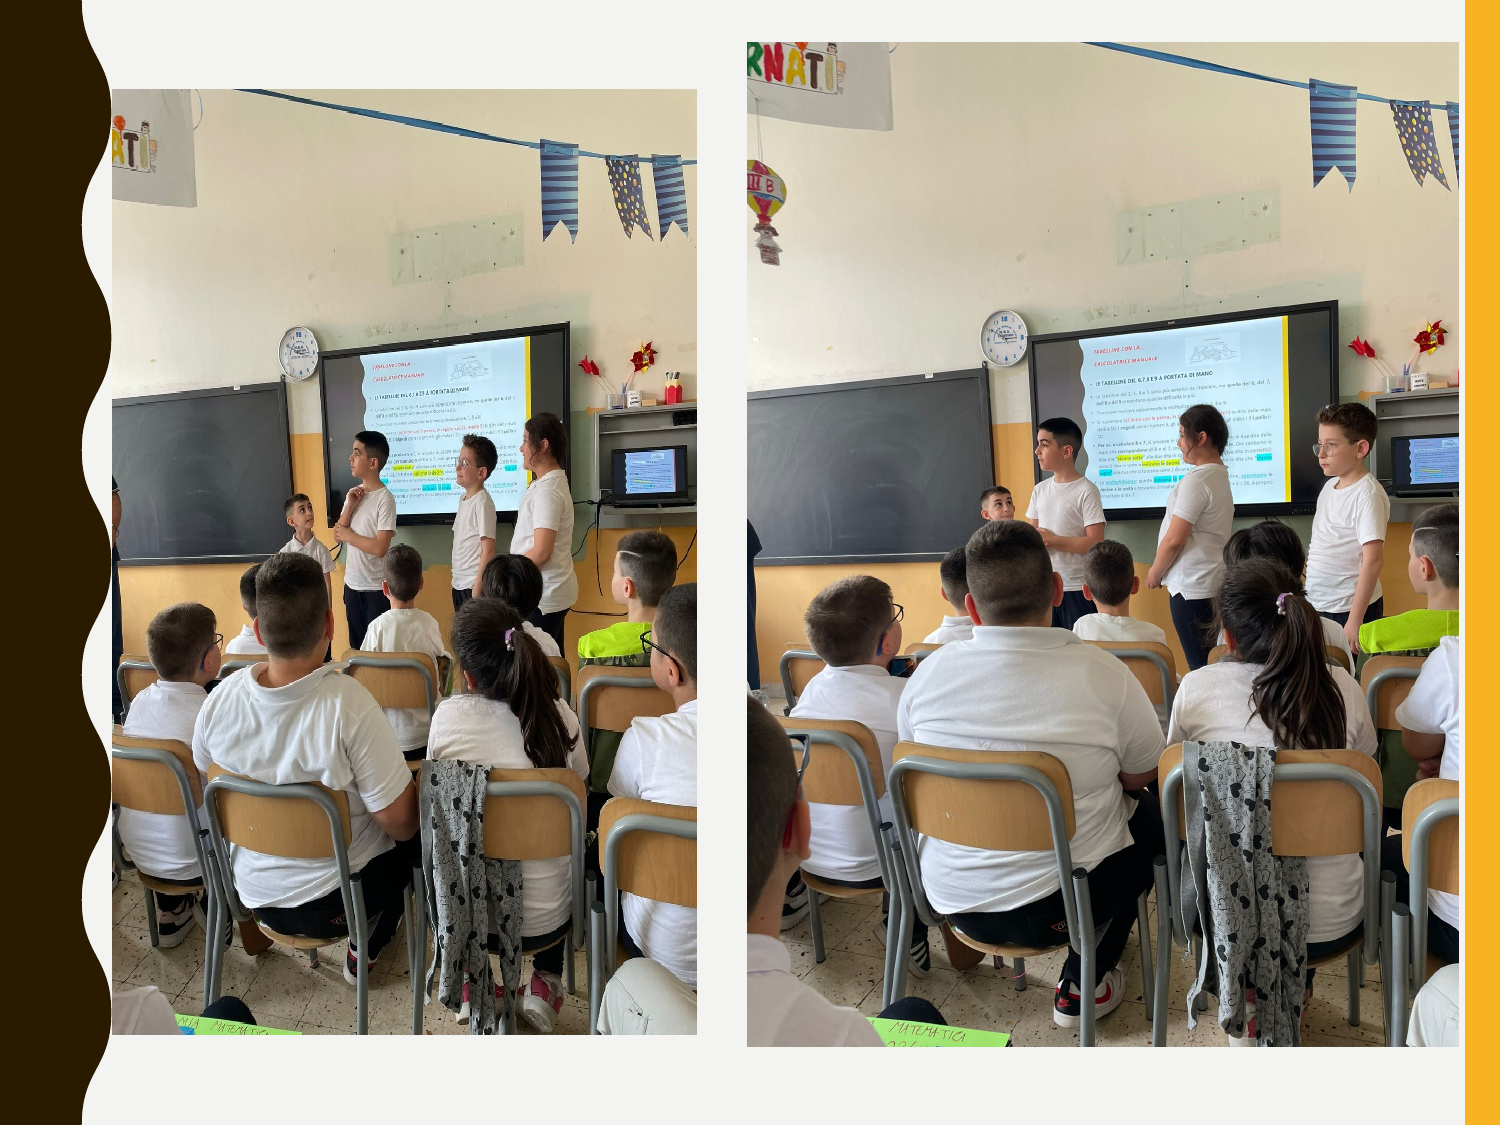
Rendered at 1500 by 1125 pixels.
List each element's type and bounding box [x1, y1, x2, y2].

list [112, 89, 696, 1035]
picture [747, 42, 1459, 1047]
